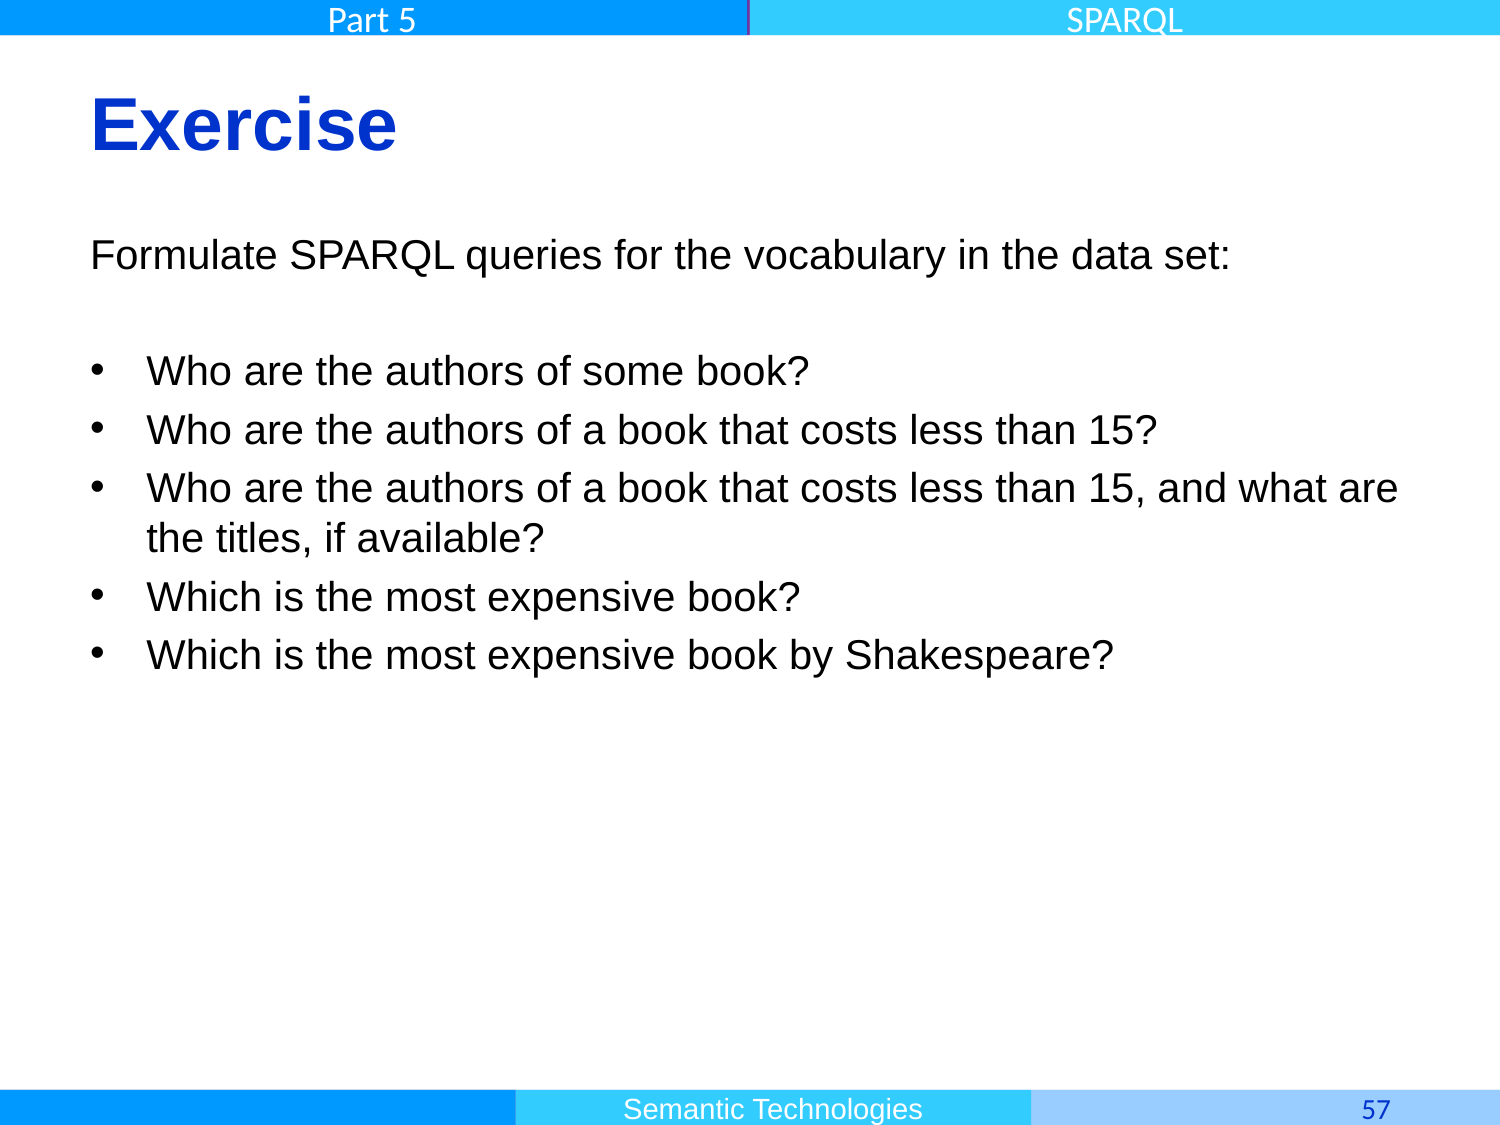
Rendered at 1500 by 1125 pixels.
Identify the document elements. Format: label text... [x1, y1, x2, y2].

title Exercise [75, 45, 1425, 197]
list Formulate SPARQL queries for the vocabulary in the data set: Who are the authors of some book? Who are the authors of a book that costs less than 15? Who are the authors of a book that costs less than 15, and what are the titles, if available? Which is the most expensive book? Which is the most expensive book by Shakespeare? [75, 220, 1425, 1005]
